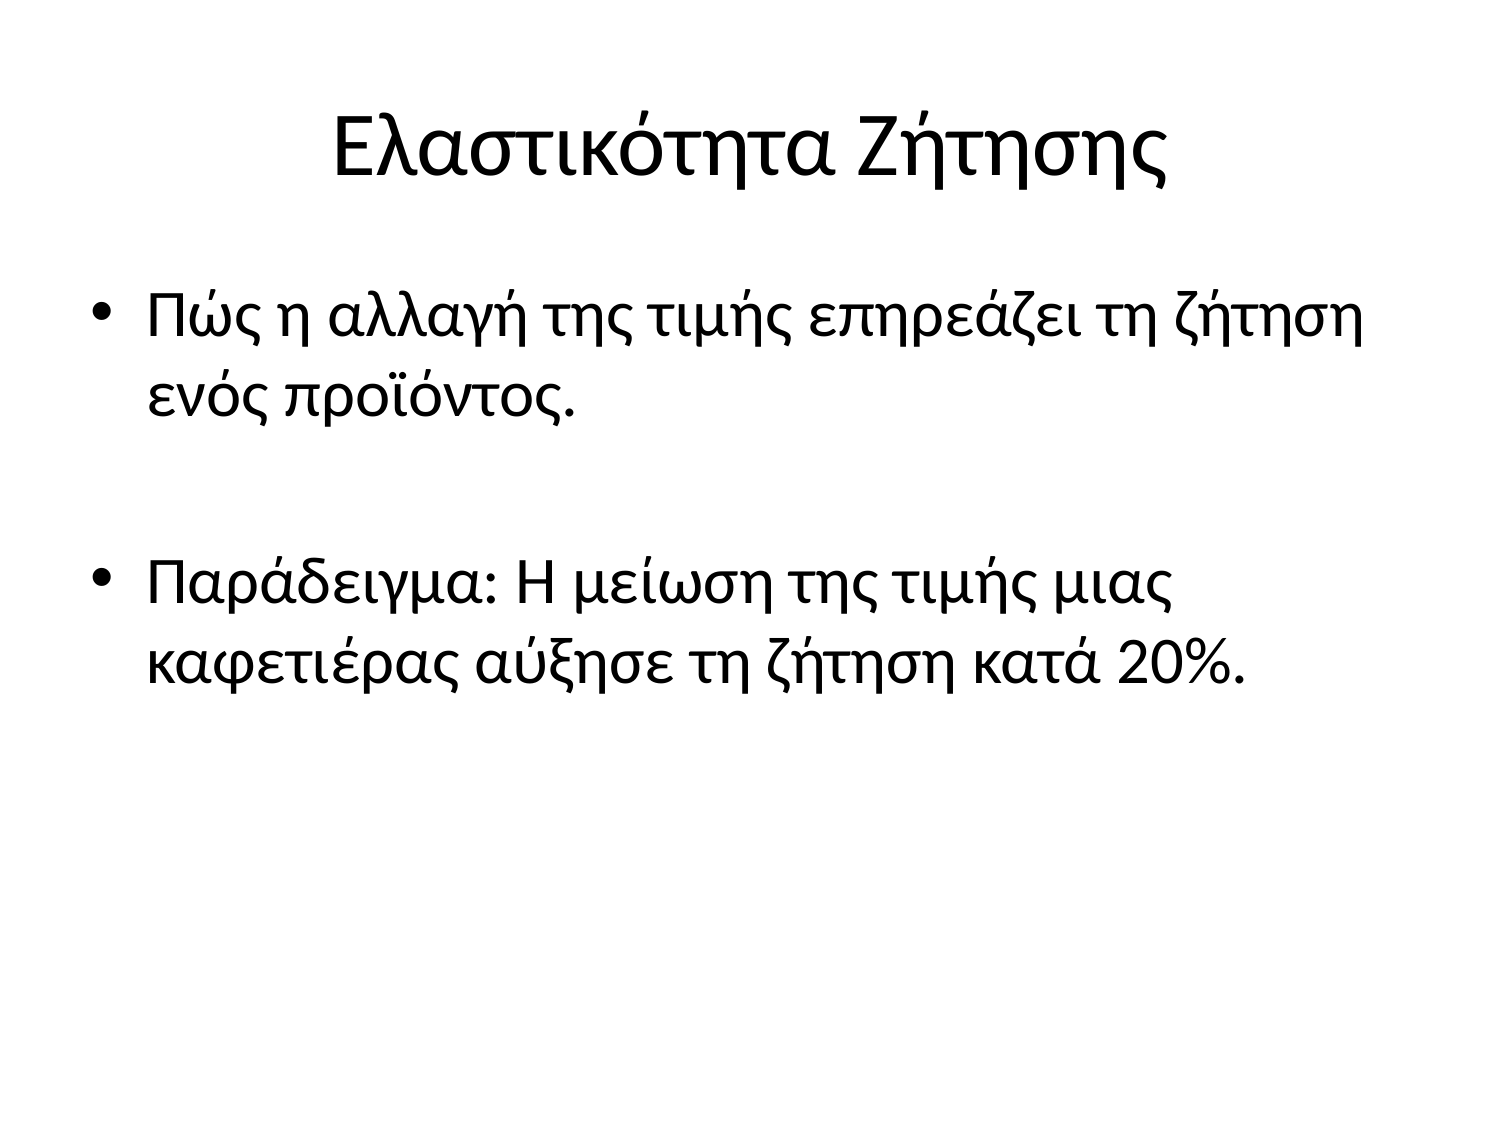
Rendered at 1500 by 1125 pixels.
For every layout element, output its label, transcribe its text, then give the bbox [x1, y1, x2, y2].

title Ελαστικότητα Ζήτησης [75, 45, 1425, 233]
list Πώς η αλλαγή της τιμής επηρεάζει τη ζήτηση ενός προϊόντος. Παράδειγμα: Η μείωση της τιμής μιας καφετιέρας αύξησε τη ζήτηση κατά 20%. [75, 262, 1425, 1005]
